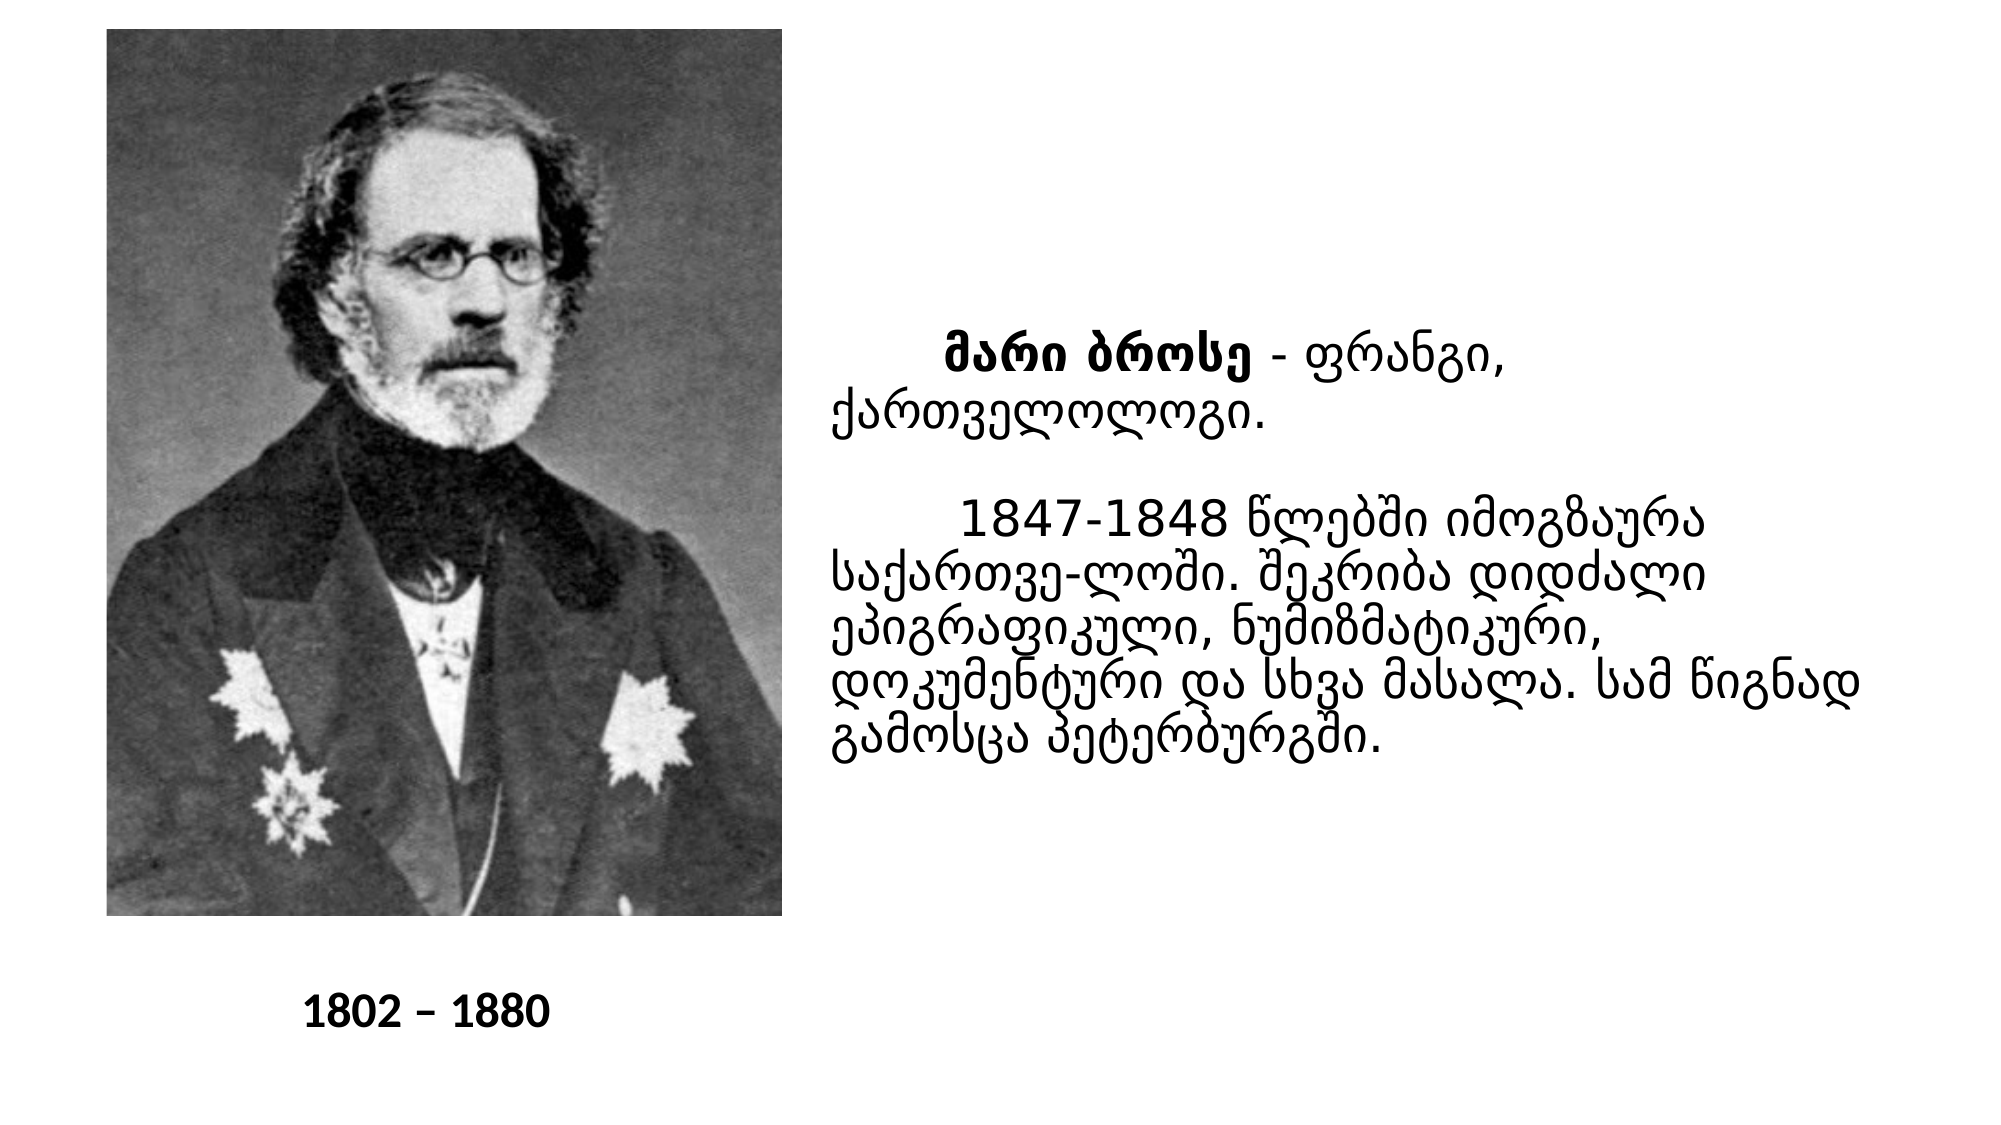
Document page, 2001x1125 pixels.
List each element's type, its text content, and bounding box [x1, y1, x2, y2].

title მარი ბროსე - ფრანგი, ქართველოლოგი. 1847-1848 წლებში იმოგზაურა საქართვე-ლოში. შეკრიბა დიდძალი ეპიგრაფიკული, ნუმიზმატიკური, დოკუმენტური და სხვა მასალა. სამ წიგნად გამოსცა პეტერბურგში. [815, 204, 1939, 875]
text_box 1802 – 1880 [286, 970, 641, 1046]
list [106, 29, 782, 916]
